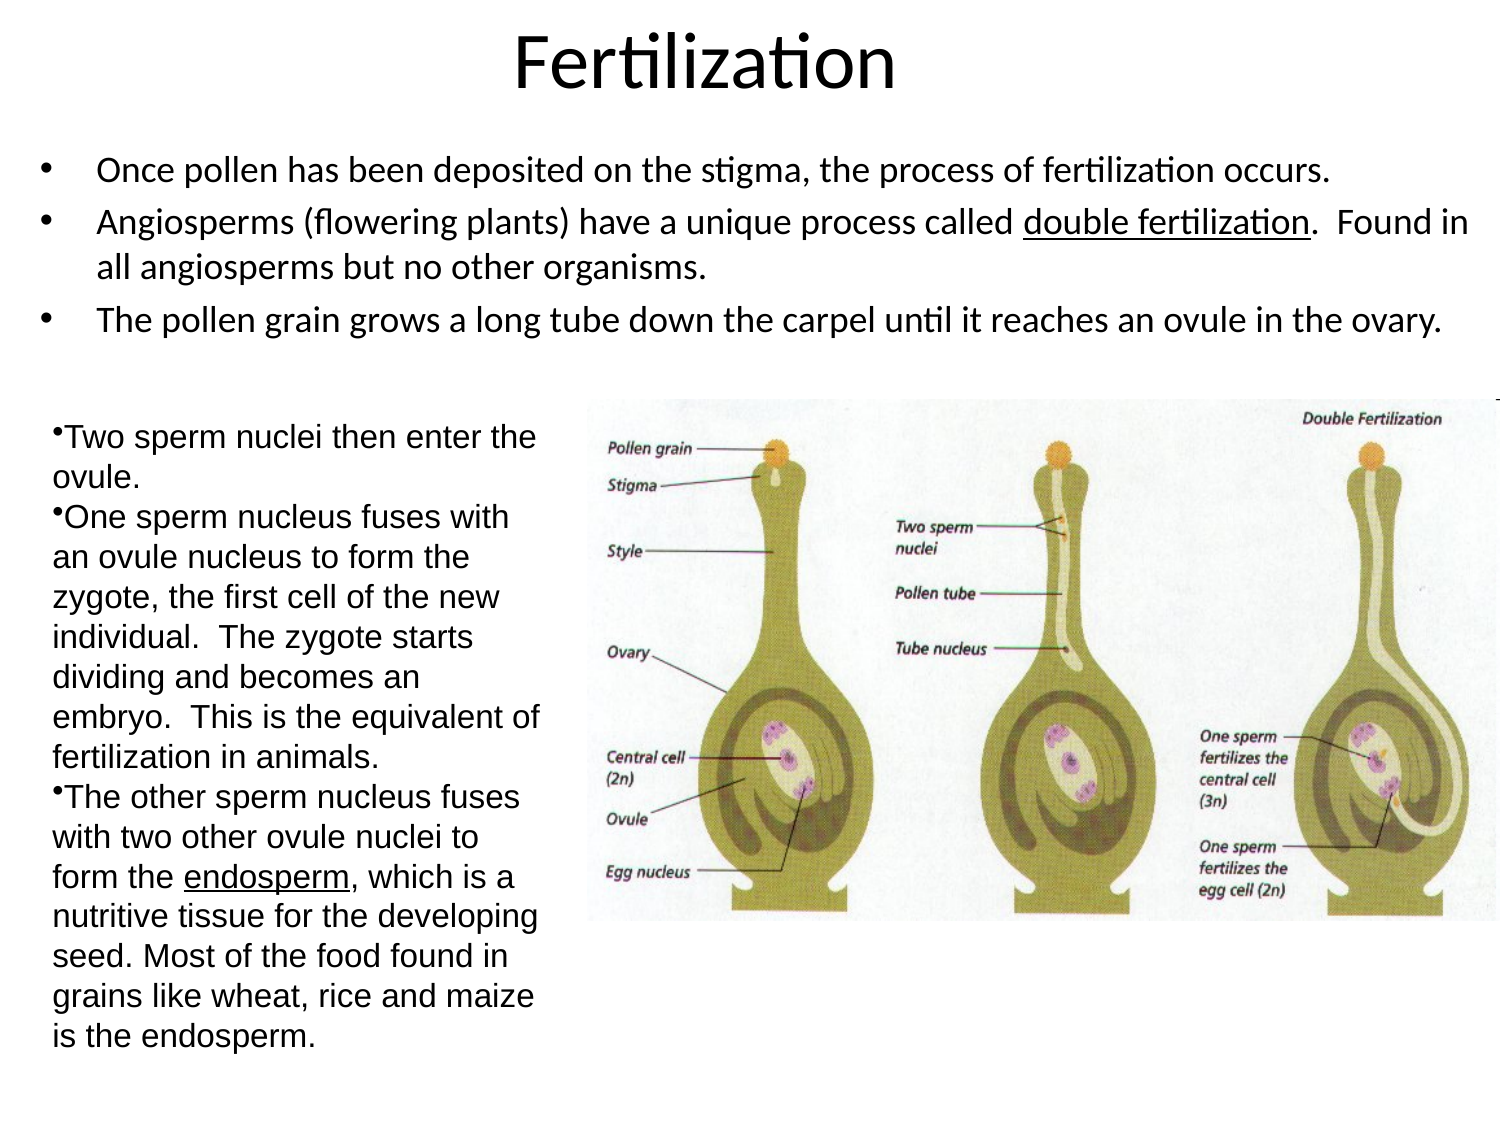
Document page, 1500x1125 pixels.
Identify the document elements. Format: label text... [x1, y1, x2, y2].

text_box Two sperm nuclei then enter the ovule. One sperm nucleus fuses with an ovule nucleus to form the zygote, the first cell of the new individual. The zygote starts dividing and becomes an embryo. This is the equivalent of fertilization in animals. The other sperm nucleus fuses with two other ovule nuclei to form the endosperm, which is a nutritive tissue for the developing seed. Most of the food found in grains like wheat, rice and maize is the endosperm. [37, 408, 565, 1122]
picture [587, 399, 1500, 921]
list Once pollen has been deposited on the stigma, the process of fertilization occurs. Angiosperms (flowering plants) have a unique process called double fertilization. Found in all angiosperms but no other organisms. The pollen grain grows a long tube down the carpel until it reaches an ovule in the ovary. [24, 137, 1500, 400]
title Fertilization [450, 0, 963, 113]
